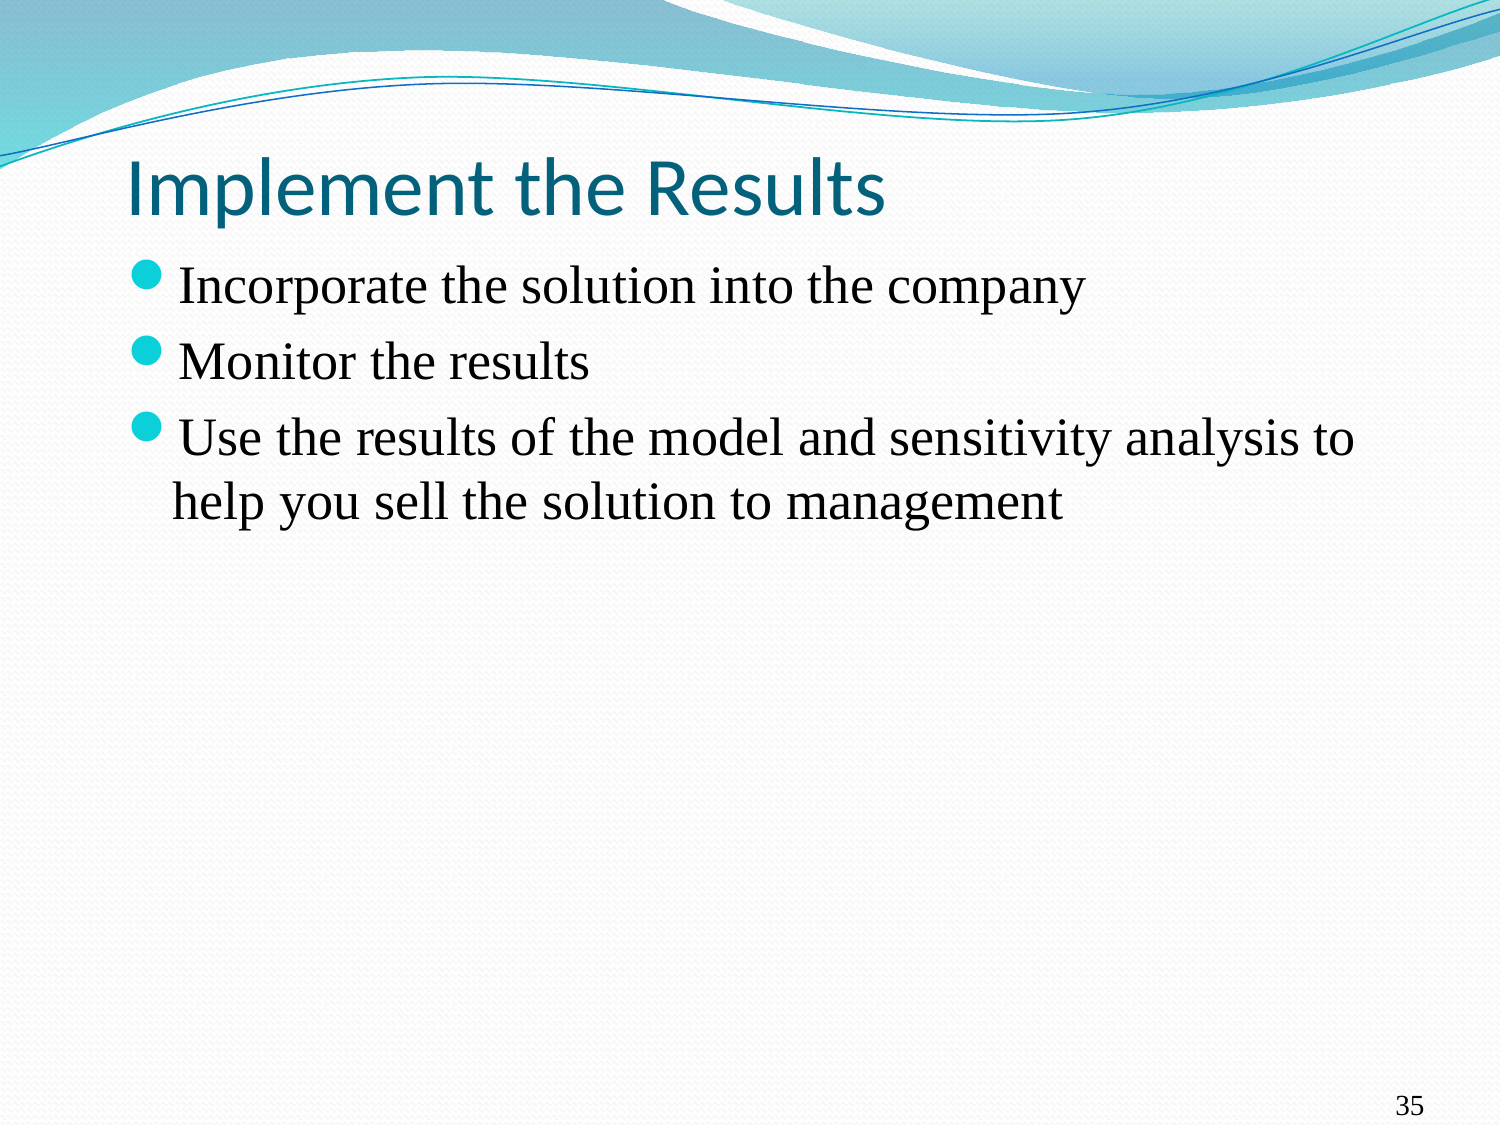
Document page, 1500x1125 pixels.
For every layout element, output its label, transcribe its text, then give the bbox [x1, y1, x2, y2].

list Incorporate the solution into the company Monitor the results Use the results of the model and sensitivity analysis to help you sell the solution to management [112, 241, 1388, 917]
slide_number 35 [1299, 1061, 1425, 1122]
title Implement the Results [125, 44, 1400, 232]
